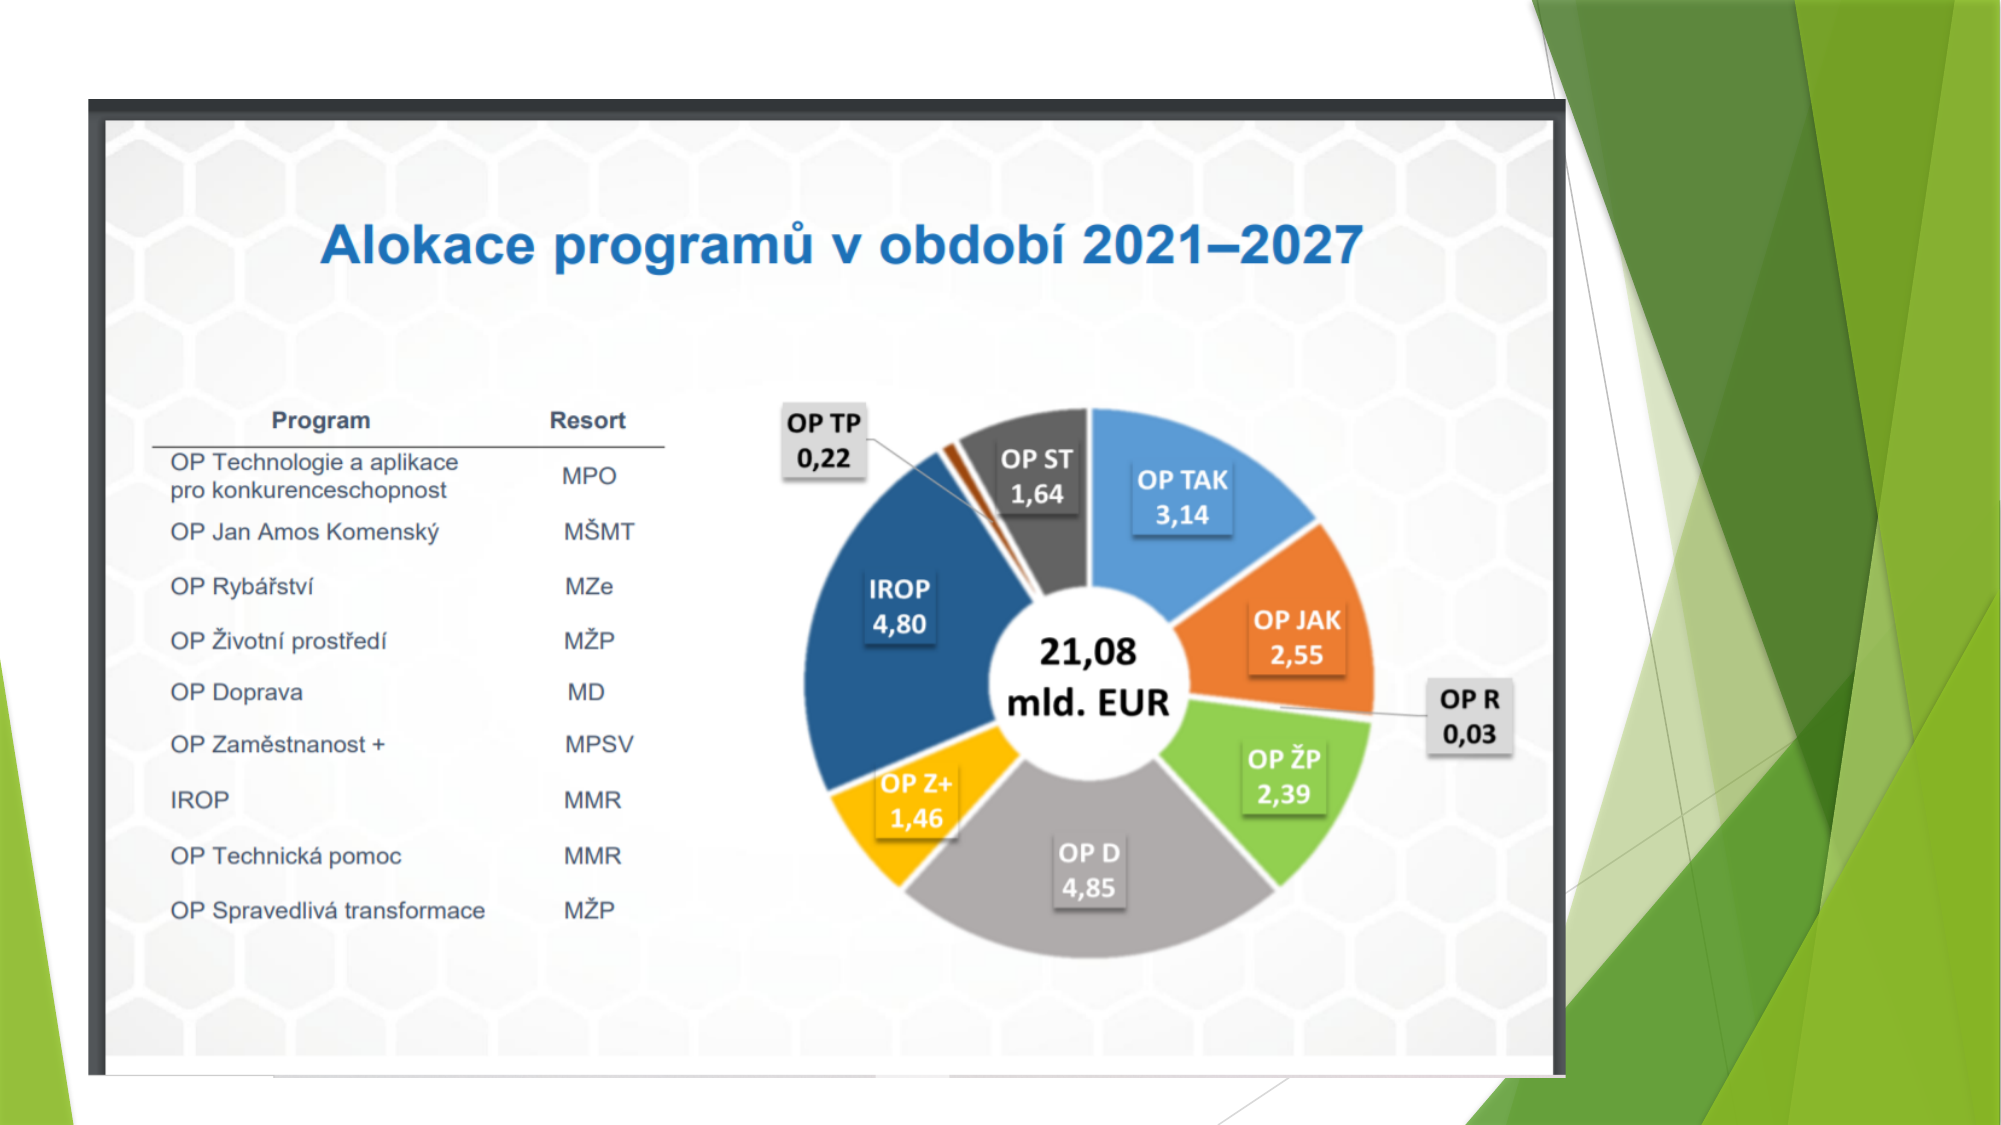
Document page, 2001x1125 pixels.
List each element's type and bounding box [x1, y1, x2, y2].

list [87, 99, 1567, 1078]
